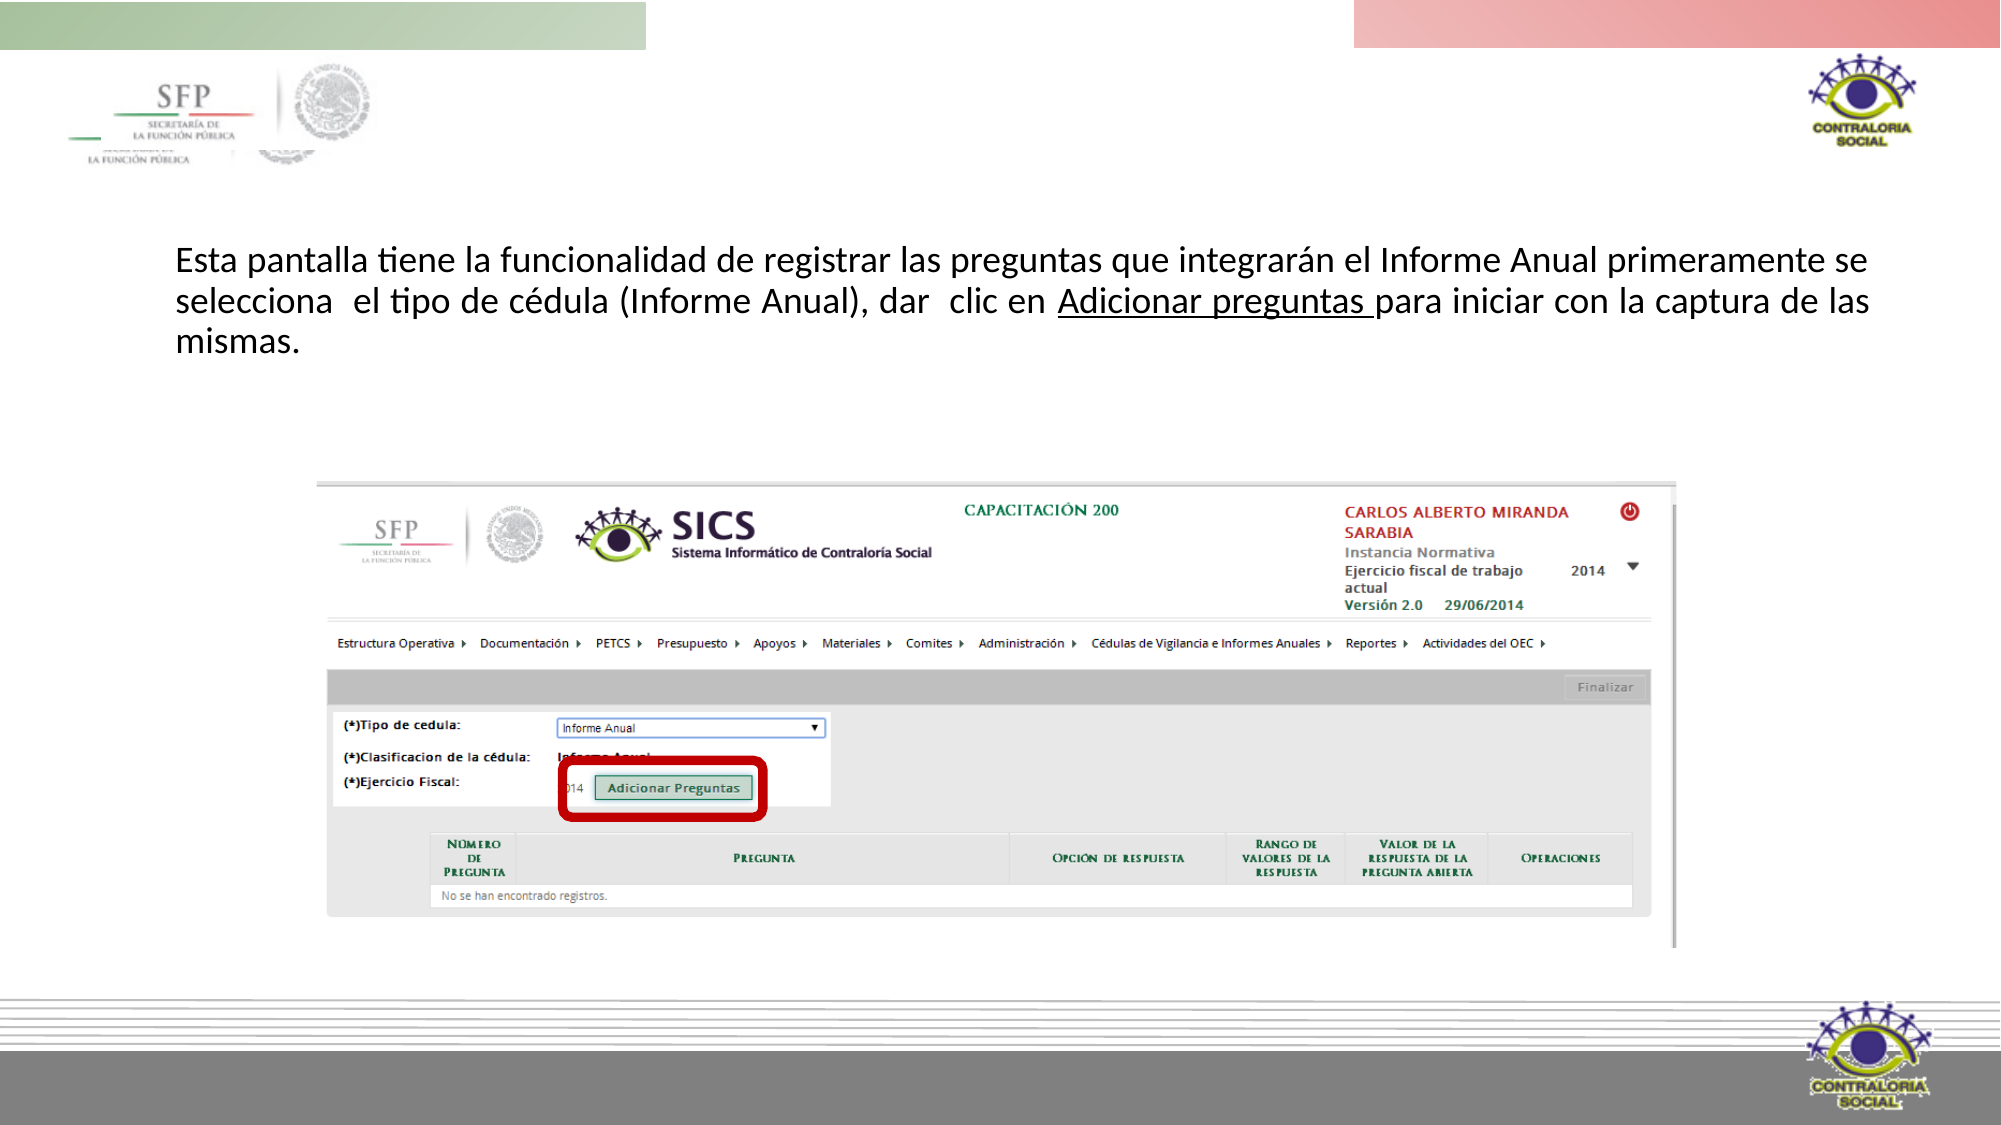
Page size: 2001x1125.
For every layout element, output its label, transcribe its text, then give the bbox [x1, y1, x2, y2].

picture [316, 481, 1677, 948]
picture [56, 55, 384, 174]
picture [1805, 999, 1934, 1112]
picture [1806, 52, 1918, 150]
text_box Esta pantalla tiene la funcionalidad de registrar las preguntas que integrarán el Informe Anual primeramente se selecciona el tipo de cédula (Informe Anual), dar clic en Adicionar preguntas para iniciar con la captura de las mismas. [160, 233, 1886, 359]
